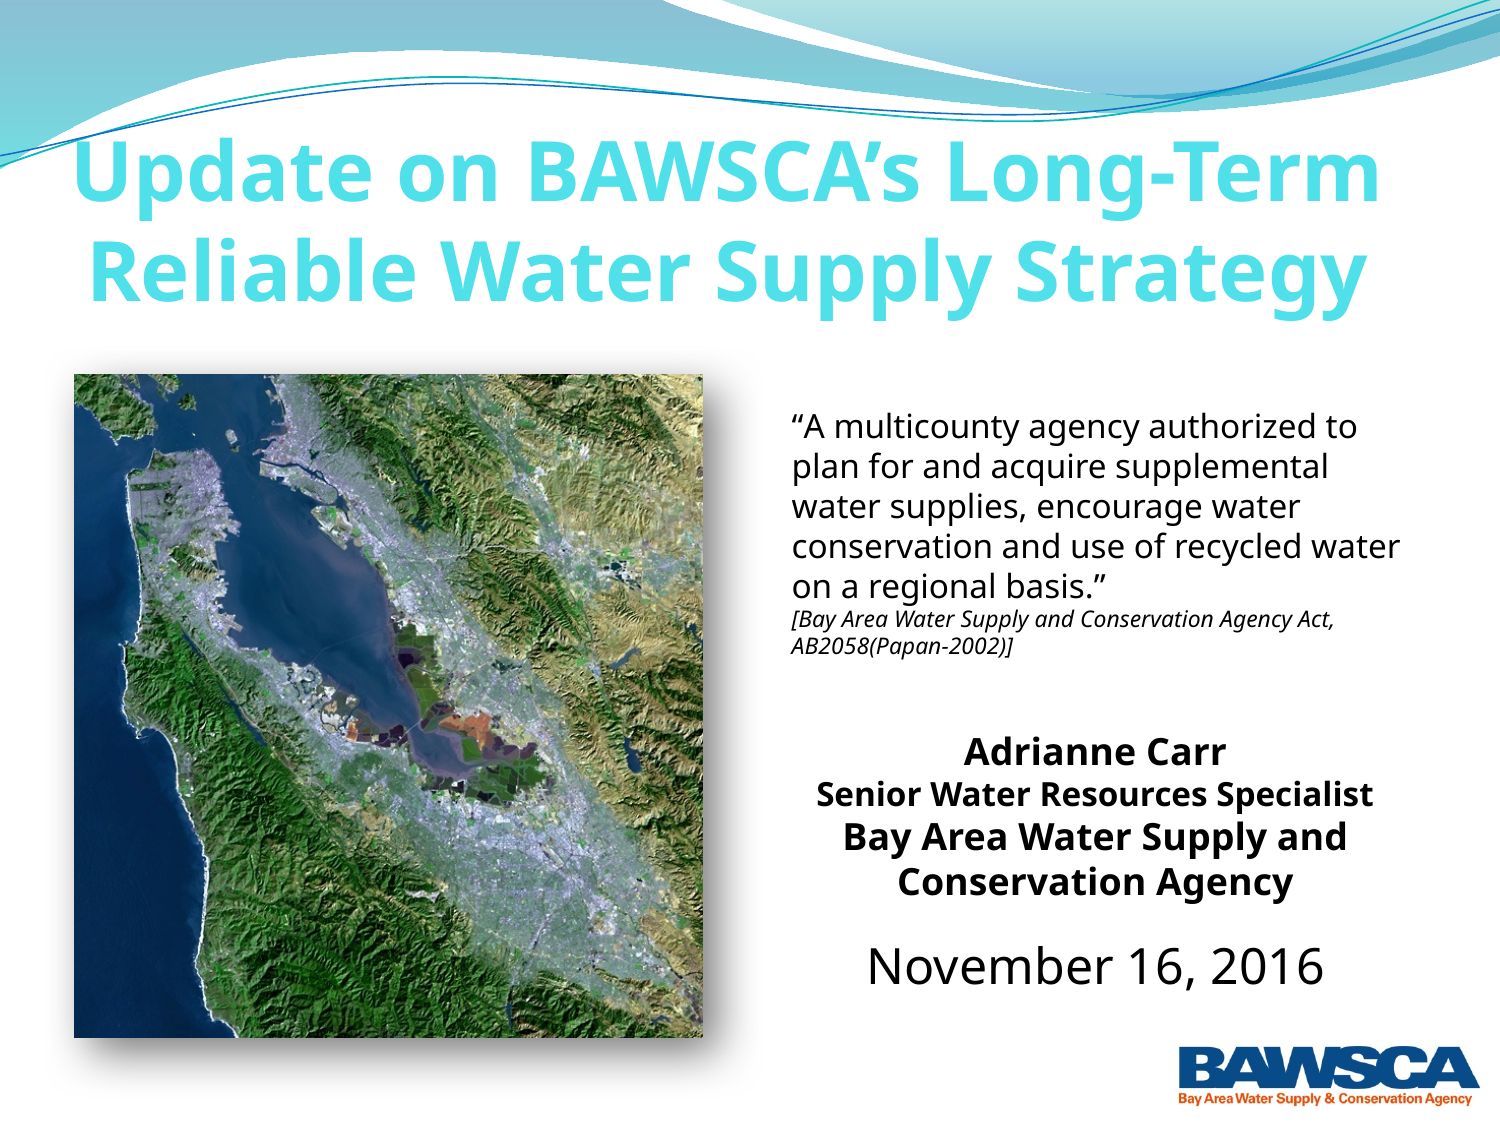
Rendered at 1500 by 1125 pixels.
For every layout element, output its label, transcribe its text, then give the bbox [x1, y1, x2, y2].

subtitle [751, 542, 1438, 800]
text_box “A multicounty agency authorized to plan for and acquire supplemental water supplies, encourage water conservation and use of recycled water on a regional basis.” [Bay Area Water Supply and Conservation Agency Act, AB2058(Papan-2002)] [776, 397, 1427, 695]
title Update on BAWSCA’s Long-Term Reliable Water Supply Strategy [18, 66, 1441, 319]
text_box Adrianne Carr Senior Water Resources Specialist Bay Area Water Supply and Conservation Agency [764, 720, 1427, 911]
picture [1171, 1040, 1488, 1113]
text_box November 16, 2016 [839, 926, 1352, 1002]
picture [74, 374, 703, 1038]
